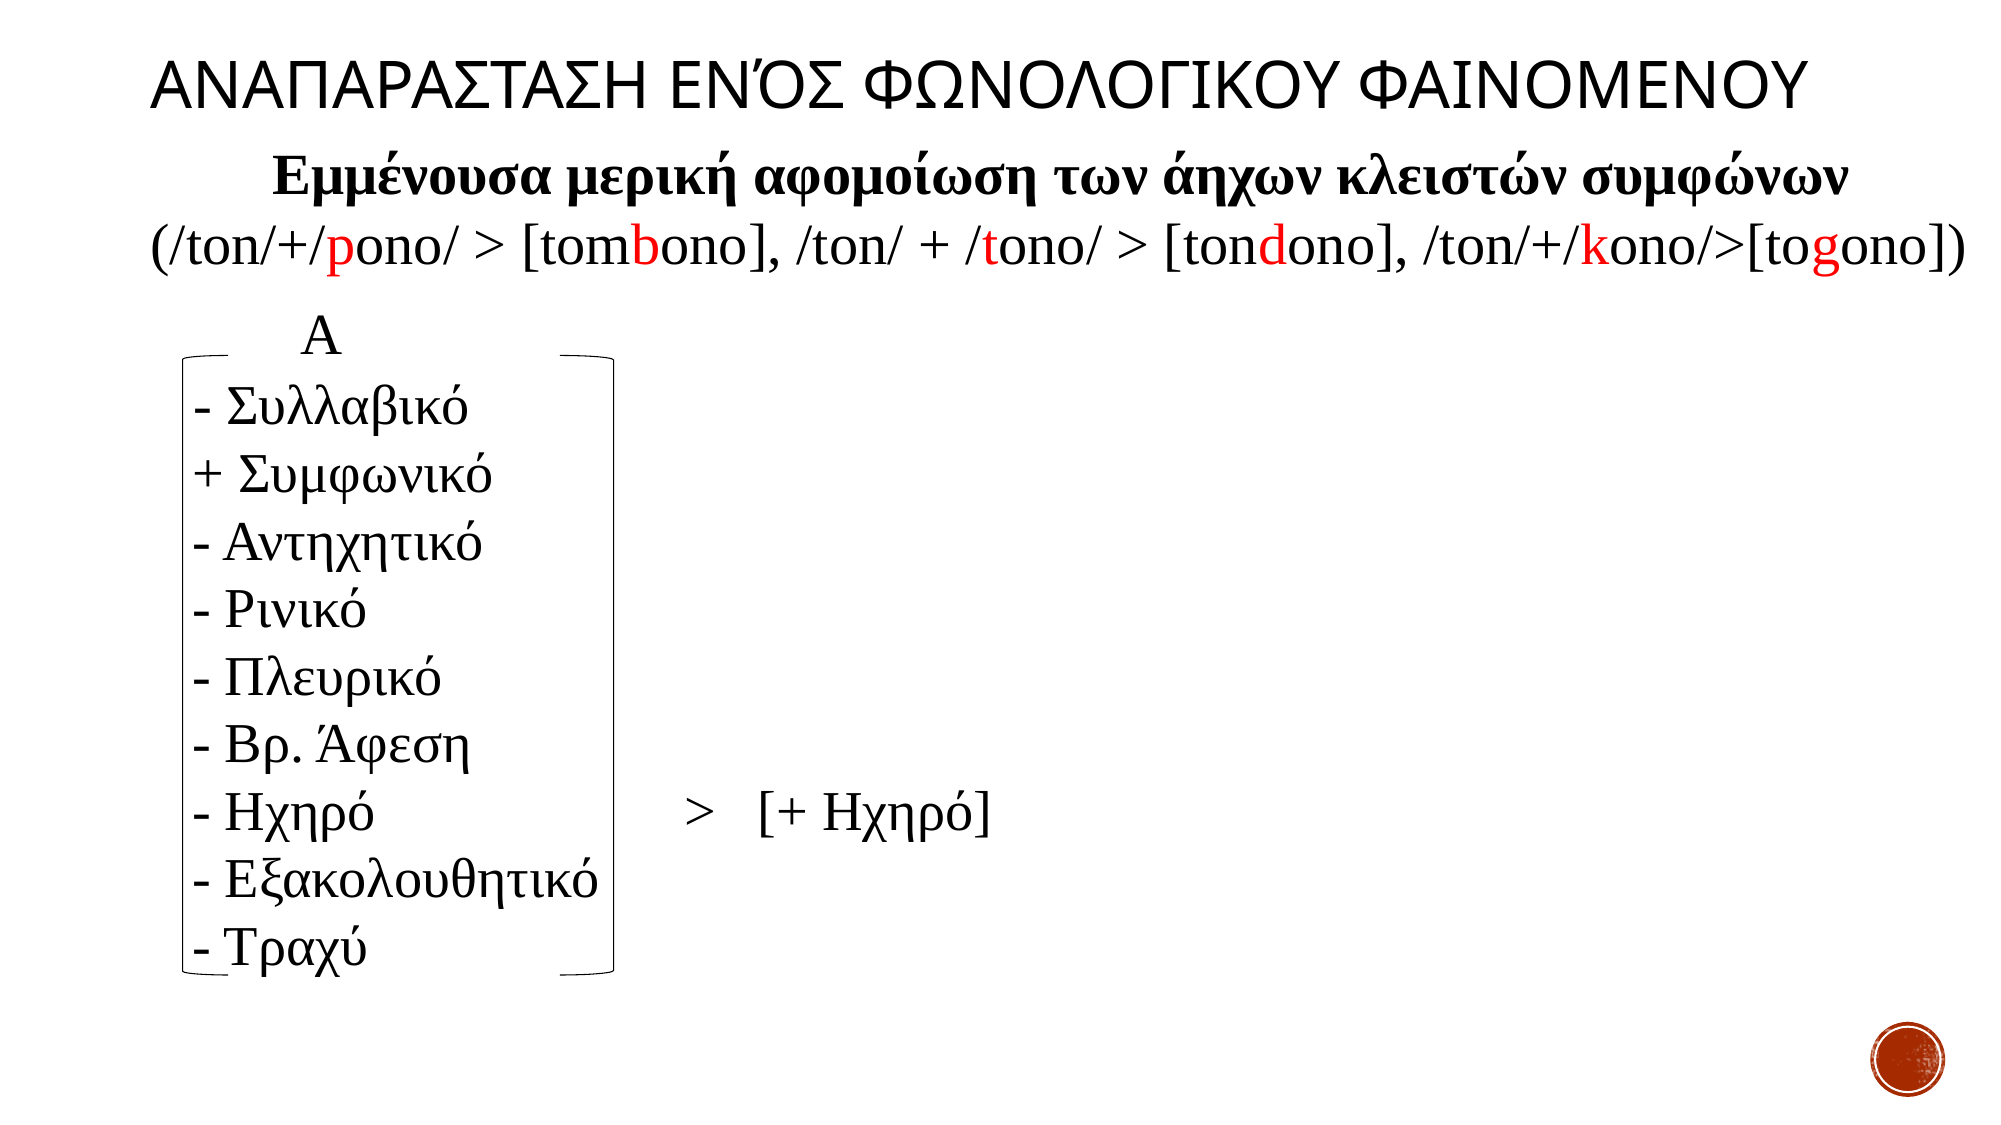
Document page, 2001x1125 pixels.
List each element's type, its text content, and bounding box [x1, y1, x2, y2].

text_box [559, 354, 615, 976]
title ΑΝΑΠΑΡΑΣΤΑΣΗ ΕΝΌΣ ΦΩΝΟΛΟΓΙΚΟΥ ΦΑΙΝΟΜΕΝΟΥ [32, 22, 1928, 152]
text_box [182, 354, 229, 976]
list Eμμένουσα μερική αφομοίωση των άηχων κλειστών συμφώνων (/ton/+/pono/ > [tombono], /ton/ + /tono/ > [tondono], /ton/+/kono/>[togono]) A - Συλλαβικό + Συμφωνικό - Αντηχητικό - Ρινικό - Πλευρικό - Βρ. Άφεση - Ηχηρό > [+ Ηχηρό] - Εξακολουθητικό - Τραχύ [135, 128, 1988, 1125]
